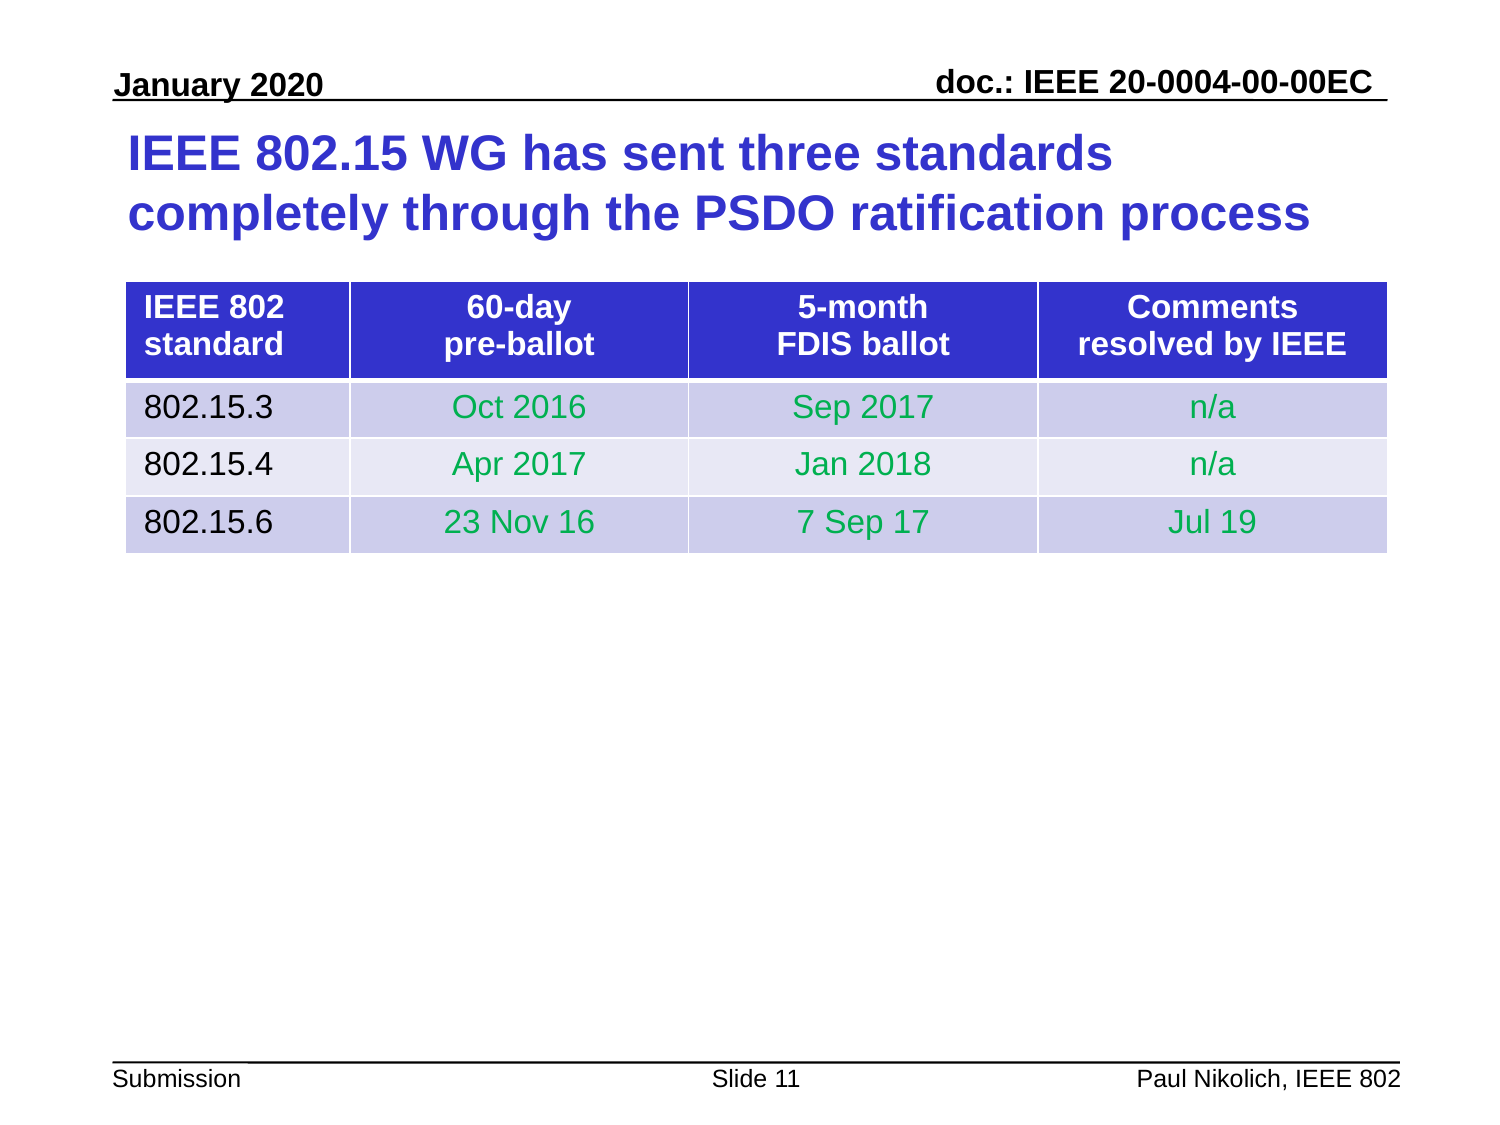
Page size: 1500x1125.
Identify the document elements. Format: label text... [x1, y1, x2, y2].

table_header 60-day pre-ballot [351, 282, 688, 378]
title IEEE 802.15 WG has sent three standards completely through the PSDO ratification process [112, 112, 1388, 288]
table_cell Apr 2017 [351, 439, 688, 495]
table_cell 802.15.4 [126, 439, 349, 495]
table_cell 23 Nov 16 [351, 497, 688, 553]
table_cell Sep 2017 [689, 383, 1037, 437]
slide_number Slide 11 [709, 1061, 803, 1093]
table_cell n/a [1039, 383, 1387, 437]
table_cell n/a [1039, 439, 1387, 495]
footer Paul Nikolich, IEEE 802 [1135, 1061, 1402, 1093]
table_header 5-month FDIS ballot [689, 282, 1037, 378]
table_cell 7 Sep 17 [689, 497, 1037, 553]
table_header IEEE 802 standard [126, 282, 349, 378]
table_cell Oct 2016 [351, 383, 688, 437]
table_cell Jan 2018 [689, 439, 1037, 495]
table_cell Jul 19 [1039, 497, 1387, 553]
table_cell 802.15.3 [126, 383, 349, 437]
table_header Comments resolved by IEEE [1039, 282, 1387, 378]
table_cell 802.15.6 [126, 497, 349, 553]
